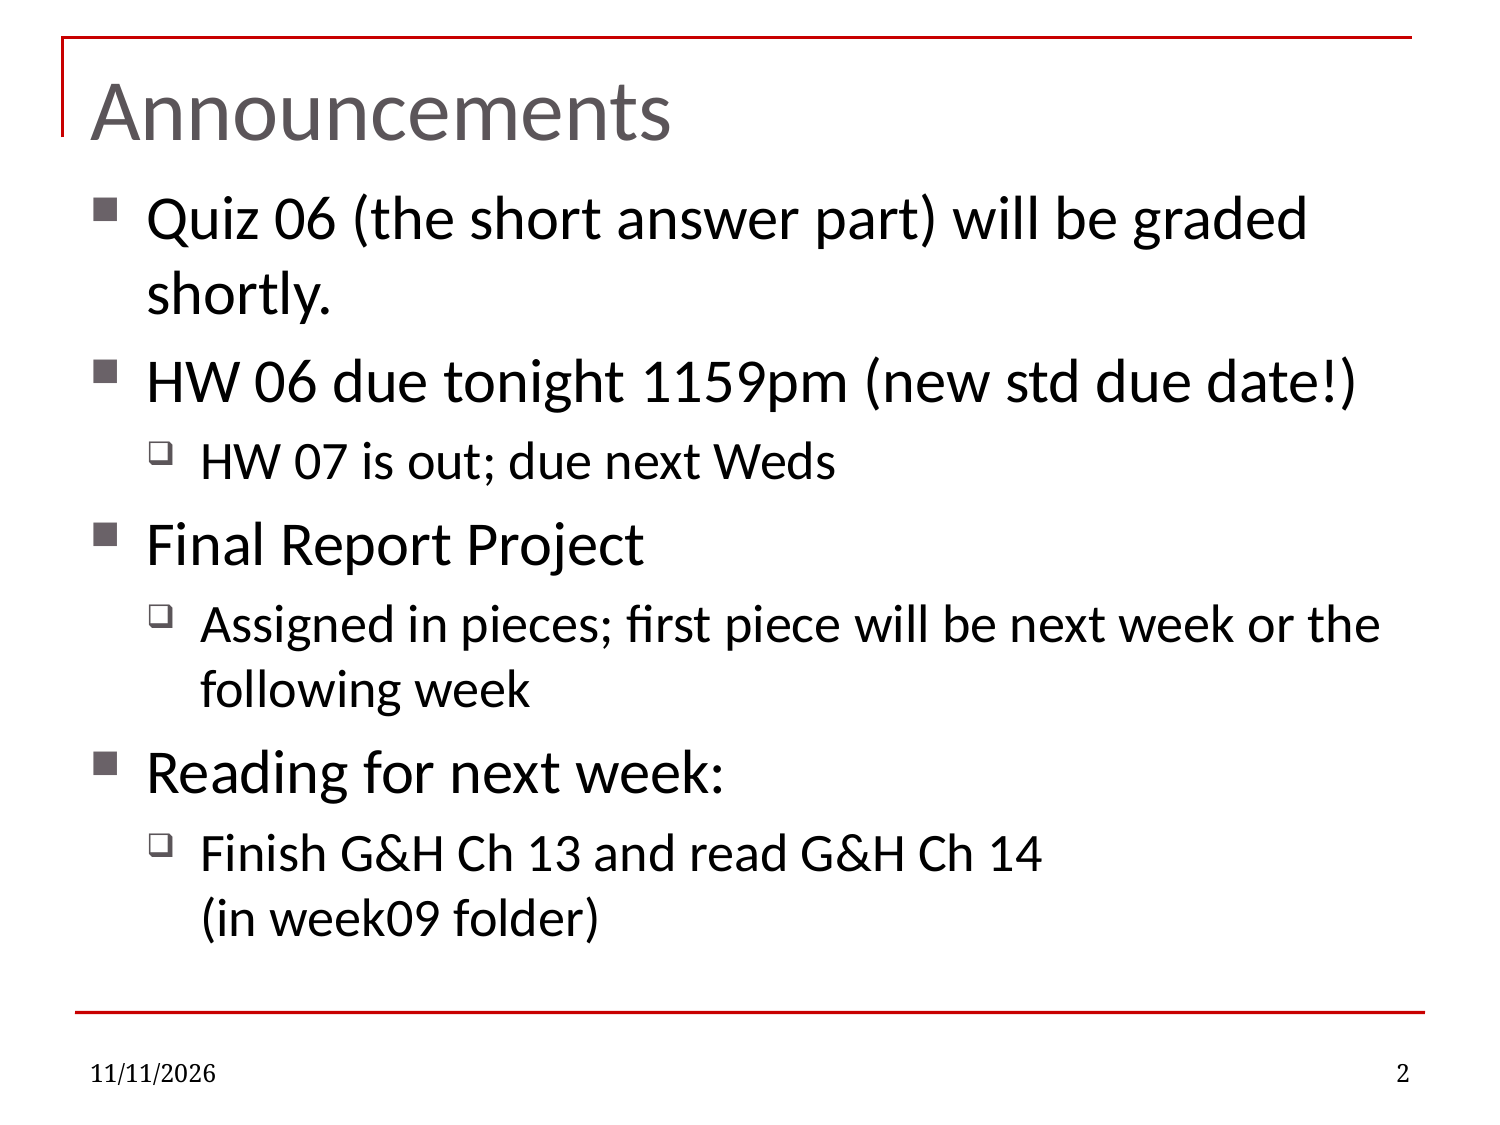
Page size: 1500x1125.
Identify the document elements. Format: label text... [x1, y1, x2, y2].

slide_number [75, 1024, 425, 1100]
slide_number 2 [1074, 1024, 1425, 1100]
list Quiz 06 (the short answer part) will be graded shortly. HW 06 due tonight 1159pm (new std due date!) HW 07 is out; due next Weds Final Report Project Assigned in pieces; first piece will be next week or the following week Reading for next week: Finish G&H Ch 13 and read G&H Ch 14 (in week09 folder) [75, 169, 1425, 996]
title Announcements [75, 45, 1425, 169]
